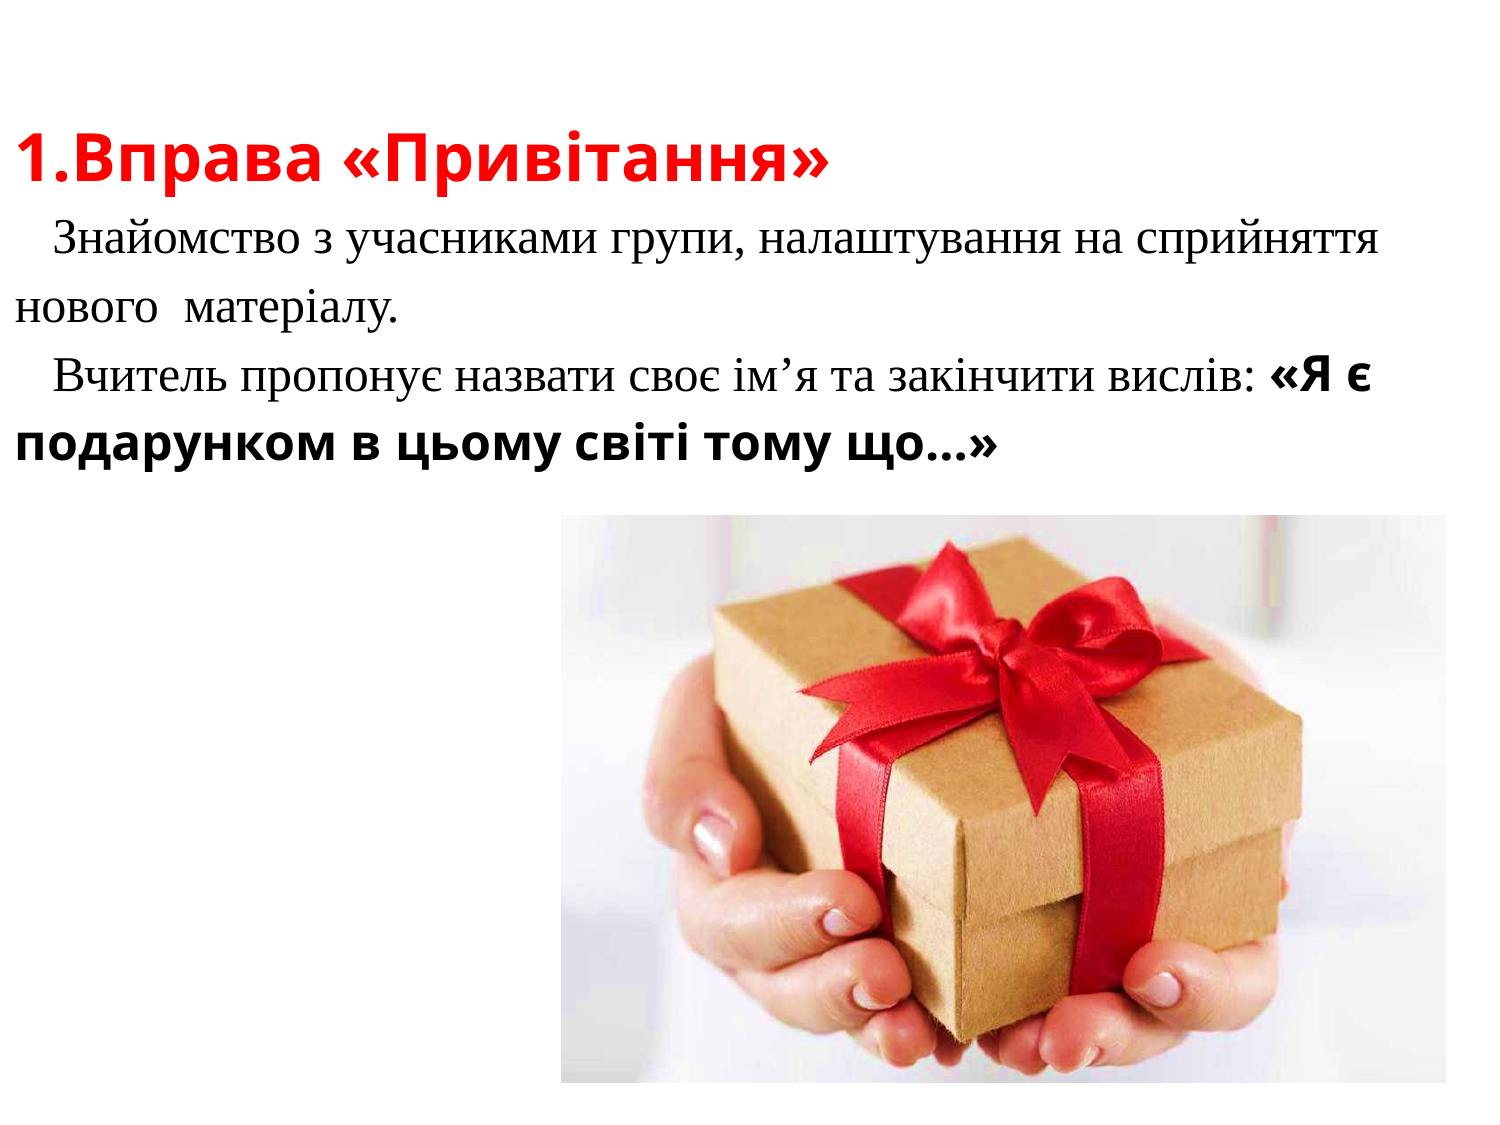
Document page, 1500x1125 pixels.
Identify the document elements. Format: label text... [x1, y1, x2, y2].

picture [560, 514, 1447, 1083]
text_box Вправа «Привітання» Знайомство з учасниками групи, налаштування на сприйняття нового матеріалу. Вчитель пропонує назвати своє ім’я та закінчити вислів: «Я є подарунком в цьому світі тому що…» [0, 95, 1500, 479]
